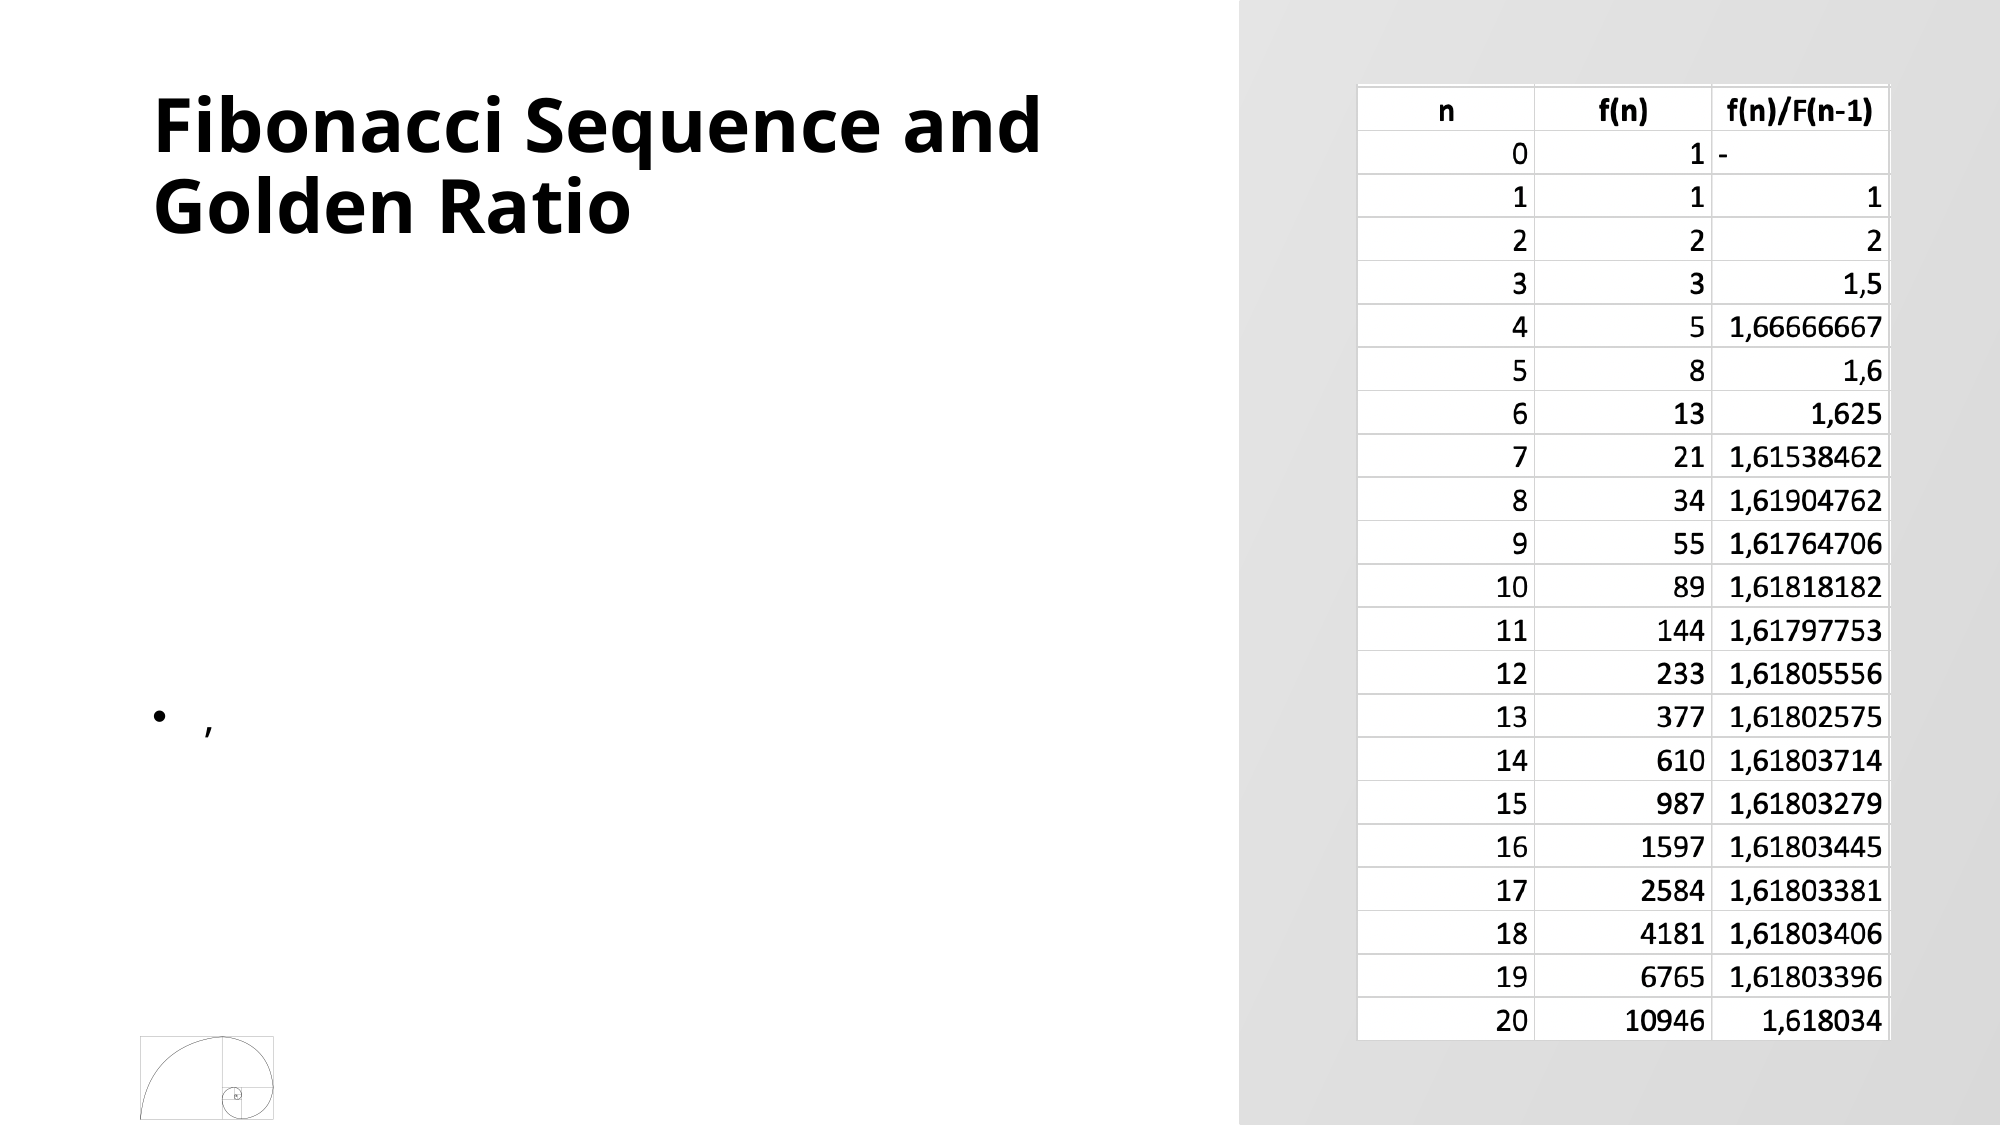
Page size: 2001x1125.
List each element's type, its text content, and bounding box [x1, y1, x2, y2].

picture [1356, 84, 1891, 1041]
picture [137, 1035, 276, 1121]
title Fibonacci Sequence and Golden Ratio [137, 59, 1240, 278]
